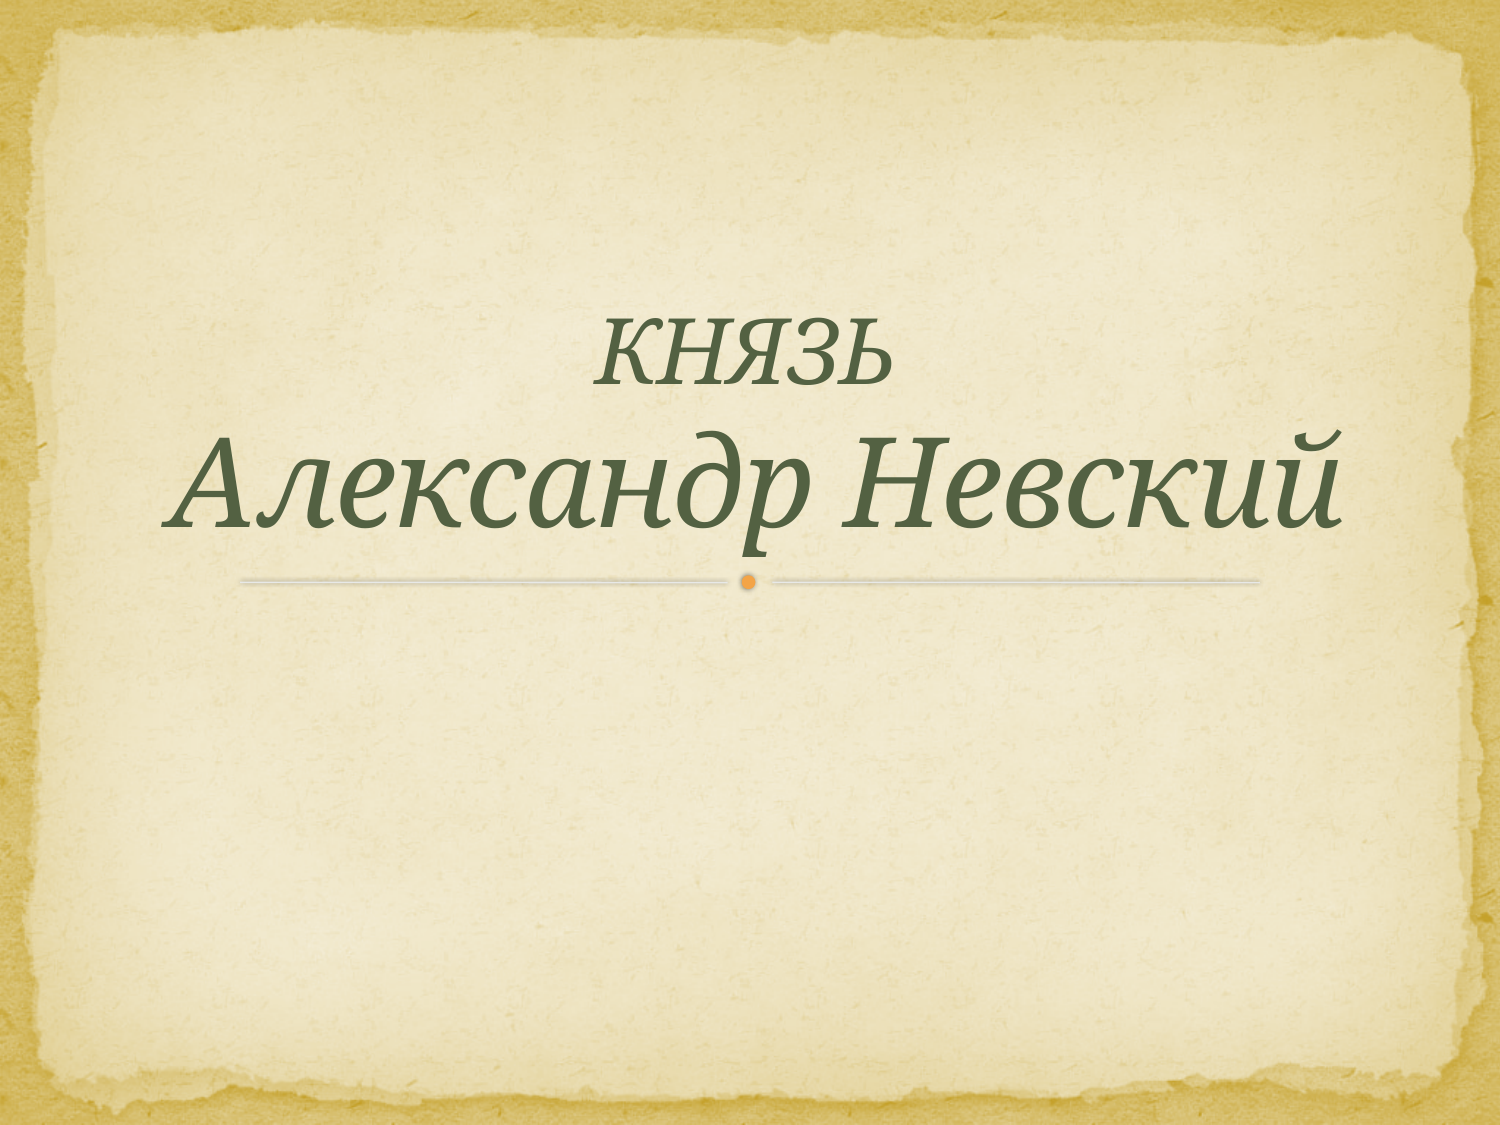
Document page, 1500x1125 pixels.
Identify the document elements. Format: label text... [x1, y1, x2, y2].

title КНЯЗЬ Александр Невский [74, 235, 1438, 561]
